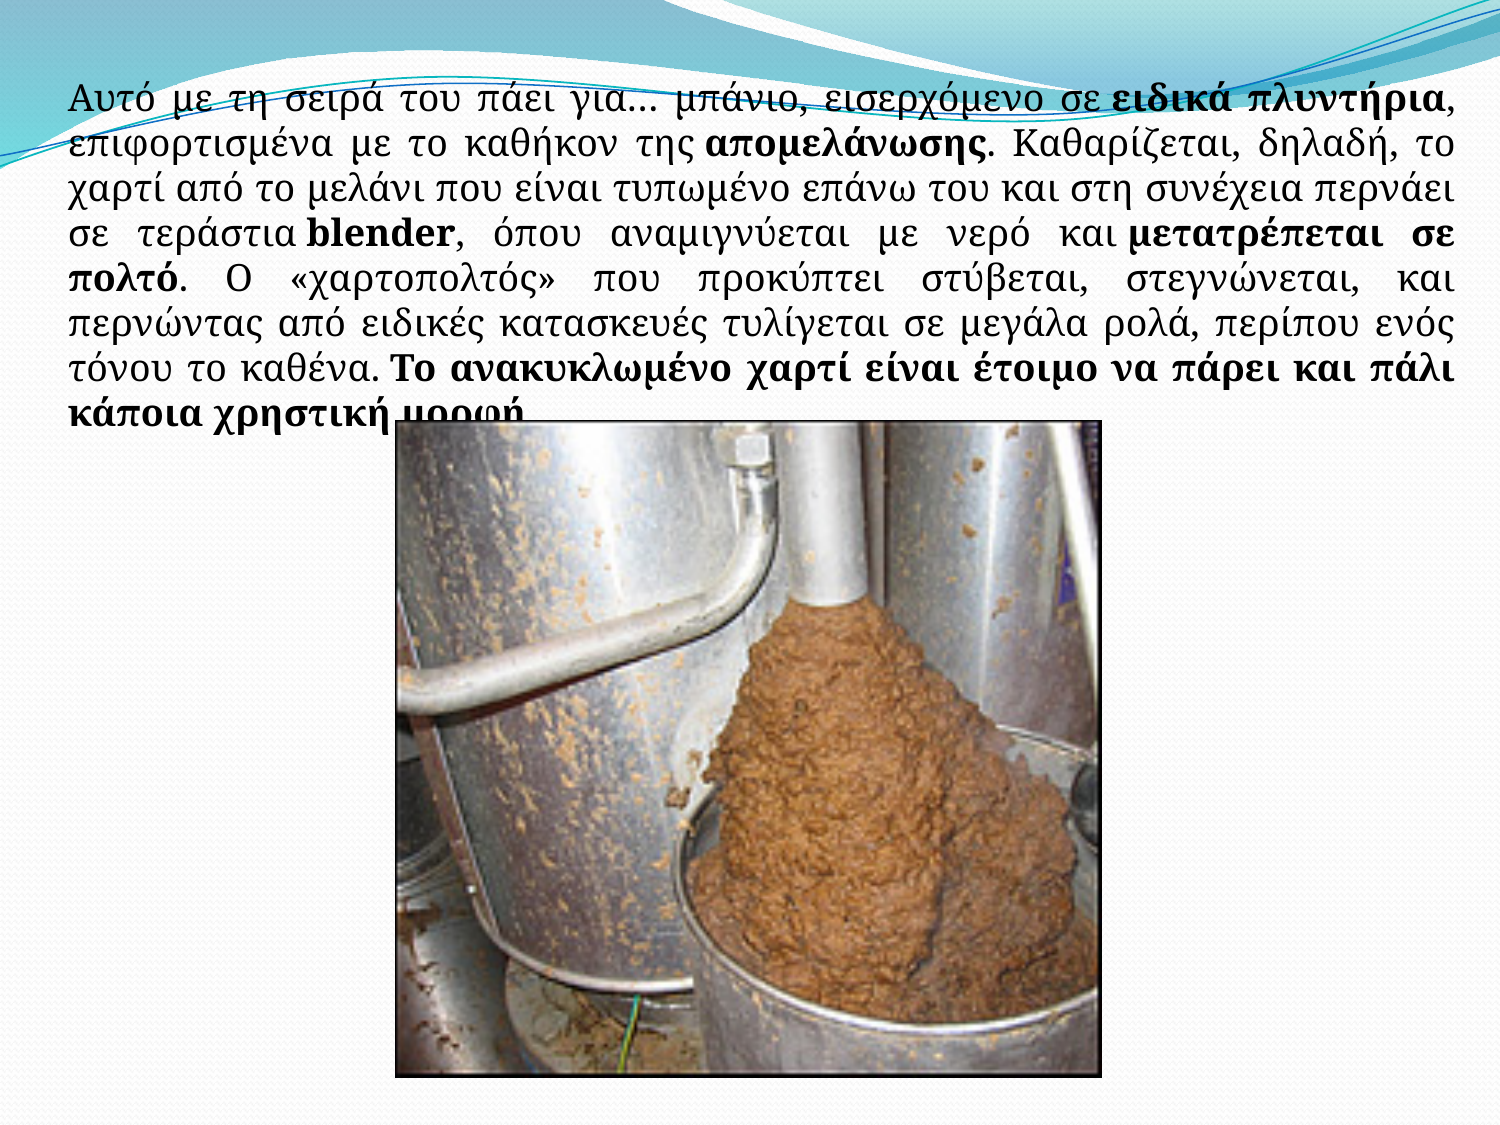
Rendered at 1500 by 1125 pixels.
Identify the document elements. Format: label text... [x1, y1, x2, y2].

picture [395, 420, 1103, 1078]
text_box Αυτό με τη σειρά του πάει για… μπάνιο, εισερχόμενο σε ειδικά πλυντήρια, επιφορτισμένα με το καθήκον της απομελάνωσης. Καθαρίζεται, δηλαδή, το χαρτί από το μελάνι που είναι τυπωμένο επάνω του και στη συνέχεια περνάει σε τεράστια blender, όπου αναμιγνύεται με νερό και μετατρέπεται σε πολτό. Ο «χαρτοπολτός» που προκύπτει στύβεται, στεγνώνεται, και περνώντας από ειδικές κατασκευές τυλίγεται σε μεγάλα ρολά, περίπου ενός τόνου το καθένα. Το ανακυκλωμένο χαρτί είναι έτοιμο να πάρει και πάλι κάποια χρηστική μορφή. [53, 66, 1471, 442]
